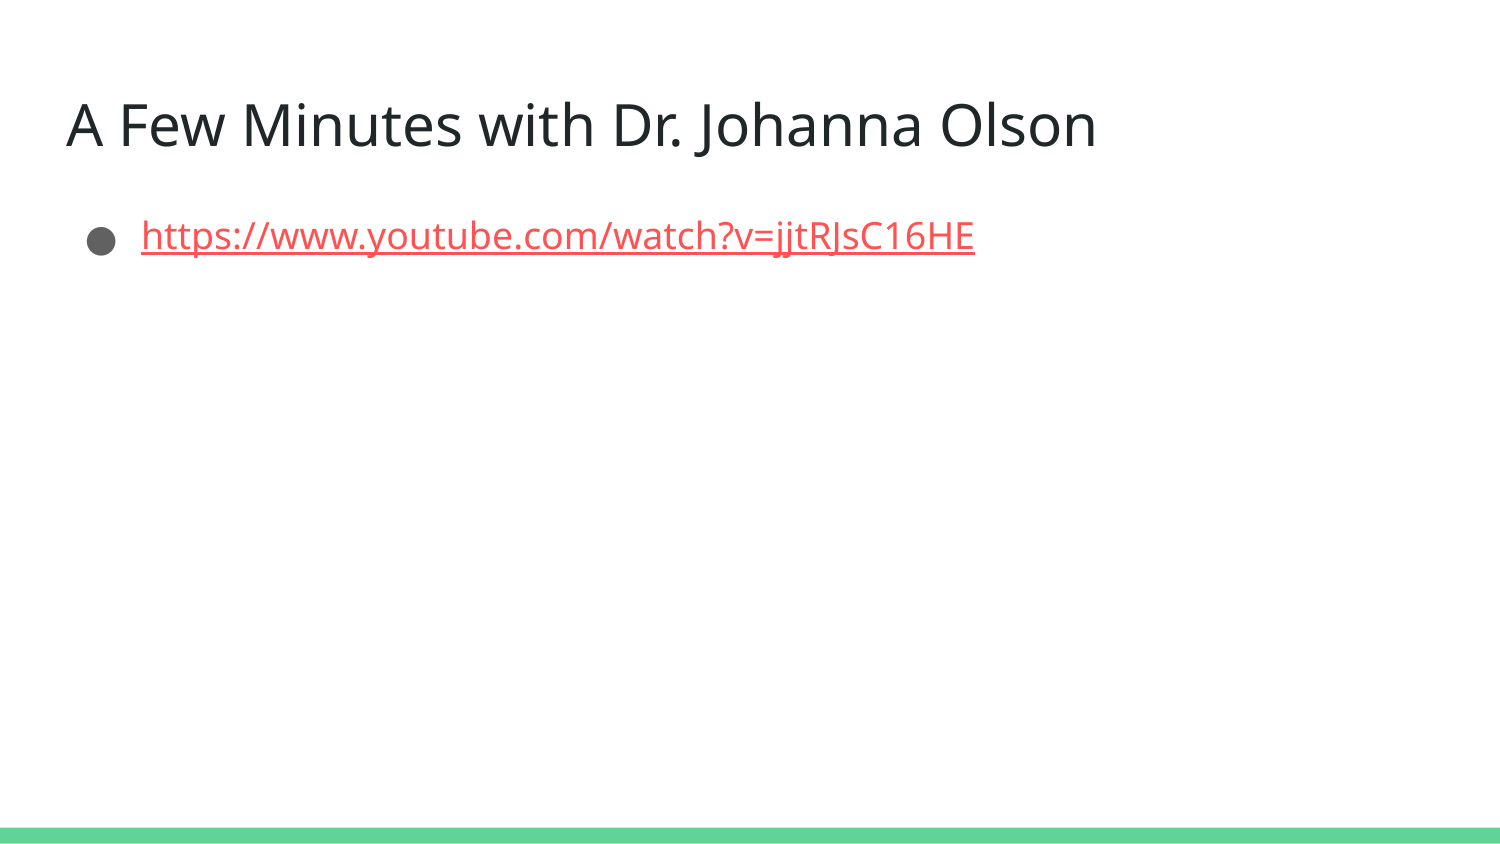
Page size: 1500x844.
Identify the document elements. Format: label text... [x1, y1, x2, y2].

list https://www.youtube.com/watch?v=jjtRJsC16HE [51, 189, 1449, 750]
title A Few Minutes with Dr. Johanna Olson [51, 72, 1449, 167]
